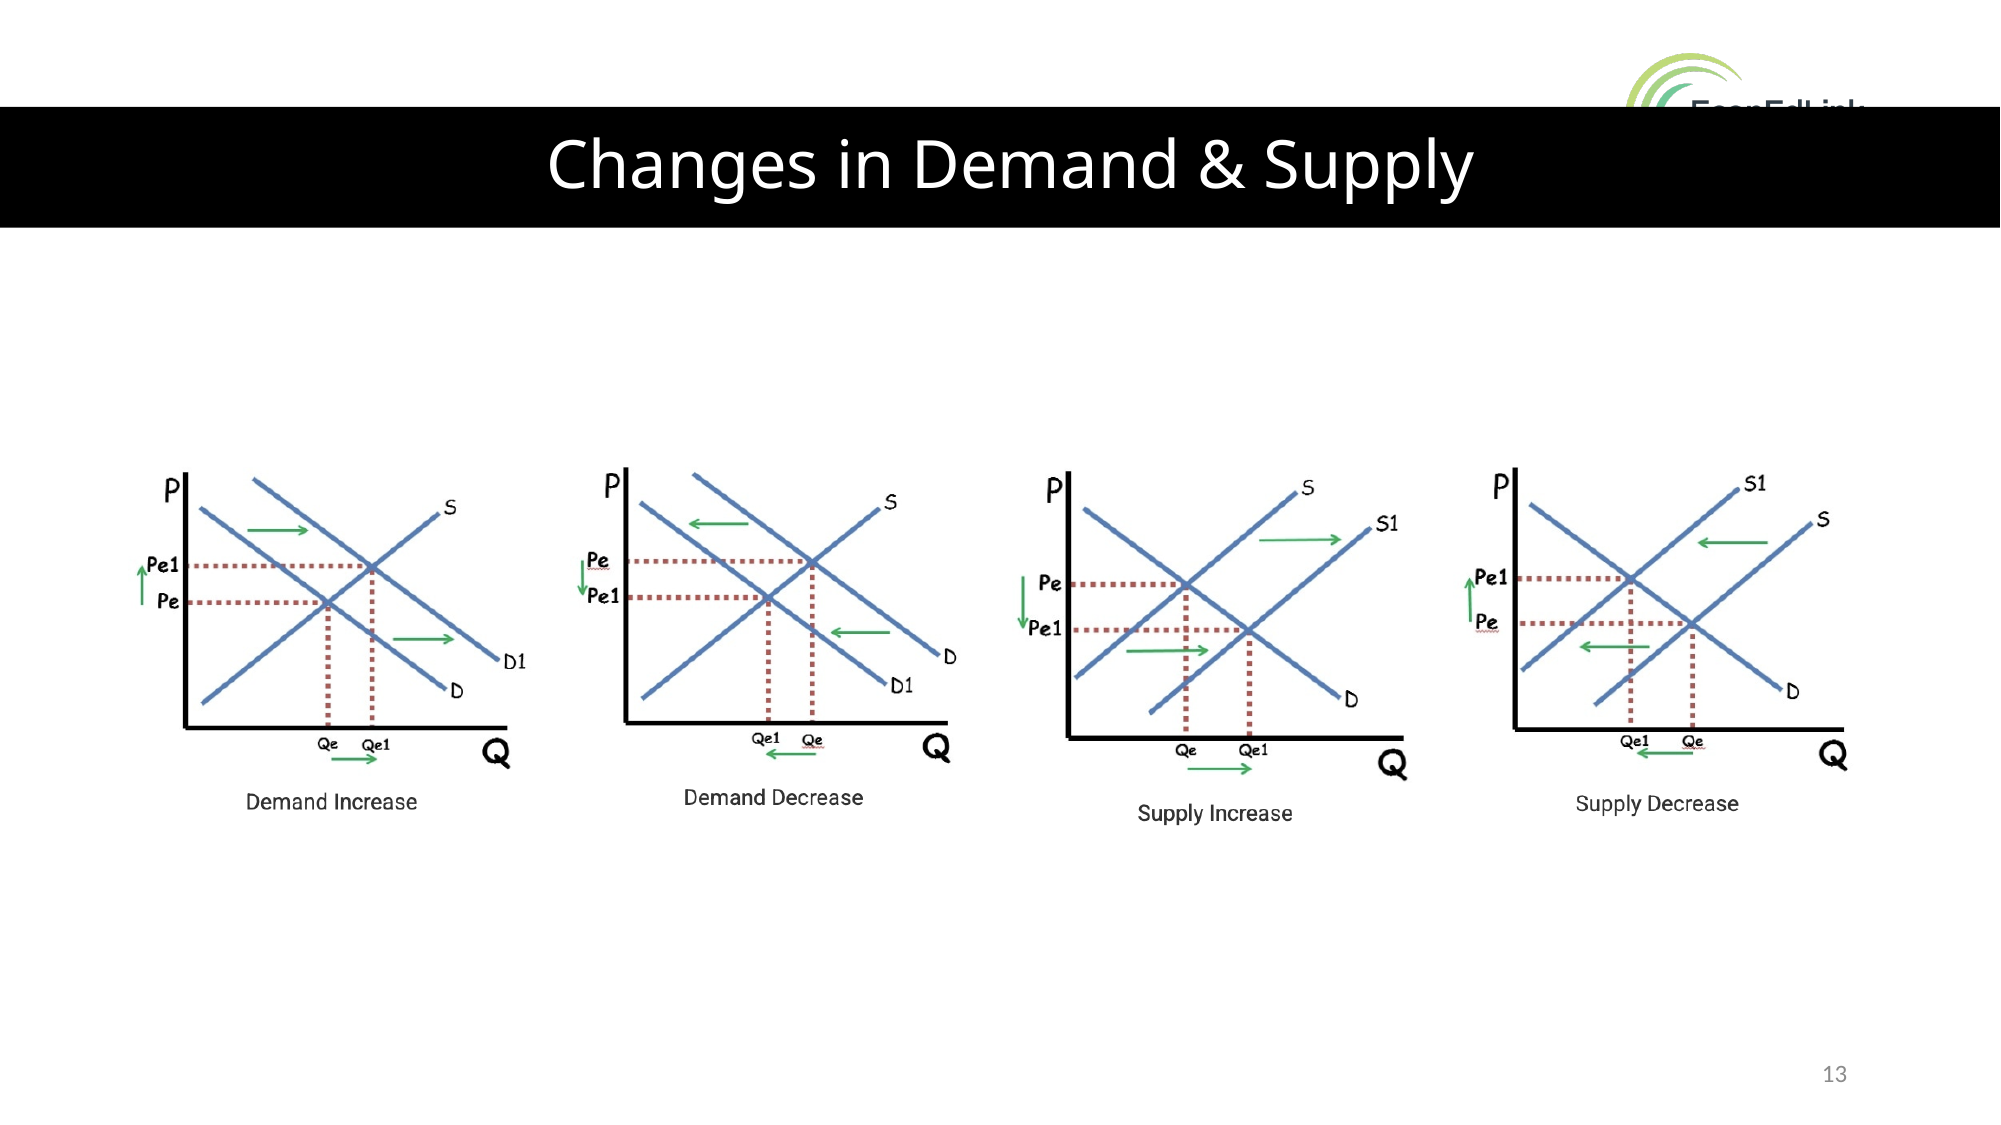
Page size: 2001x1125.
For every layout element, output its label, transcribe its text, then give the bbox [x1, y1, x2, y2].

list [105, 420, 1895, 850]
text_box [0, 106, 2000, 229]
slide_number 13 [1412, 1042, 1863, 1103]
title Changes in Demand & Supply [91, 105, 1931, 228]
